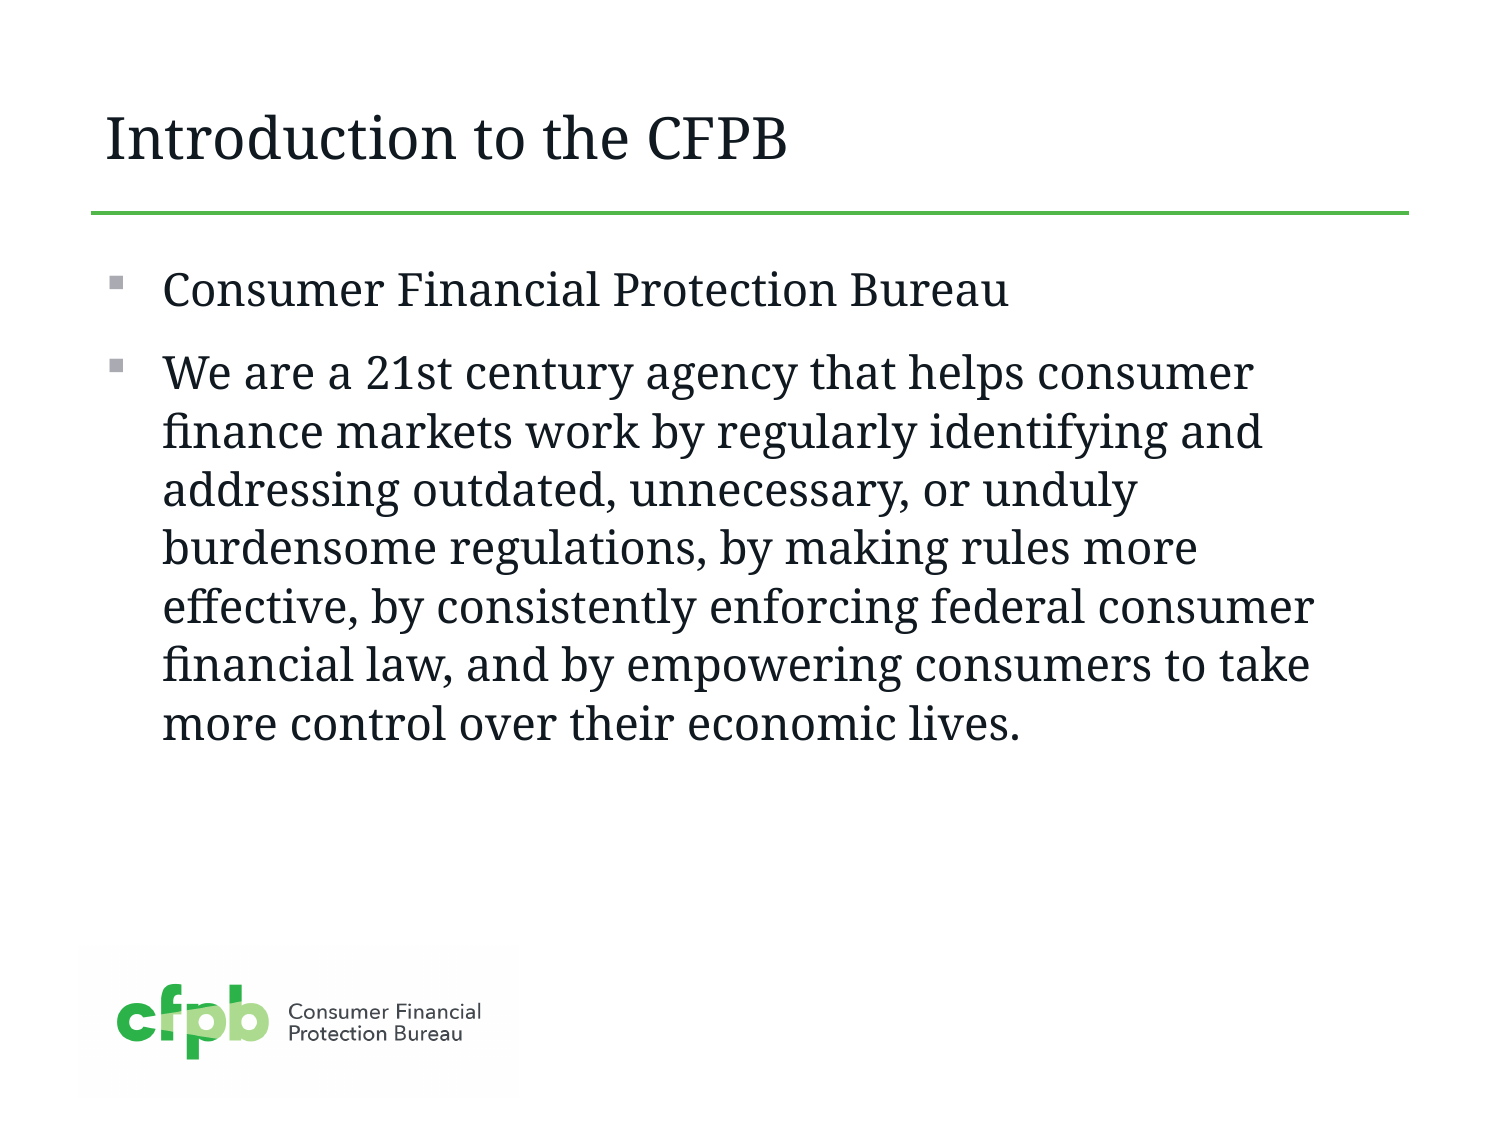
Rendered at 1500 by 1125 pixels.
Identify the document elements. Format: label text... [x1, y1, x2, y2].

title Introduction to the CFPB [90, 75, 1410, 197]
list Consumer Financial Protection Bureau We are a 21st century agency that helps consumer finance markets work by regularly identifying and addressing outdated, unnecessary, or unduly burdensome regulations, by making rules more effective, by consistently enforcing federal consumer financial law, and by empowering consumers to take more control over their economic lives. [90, 249, 1410, 1011]
picture [78, 945, 519, 1098]
